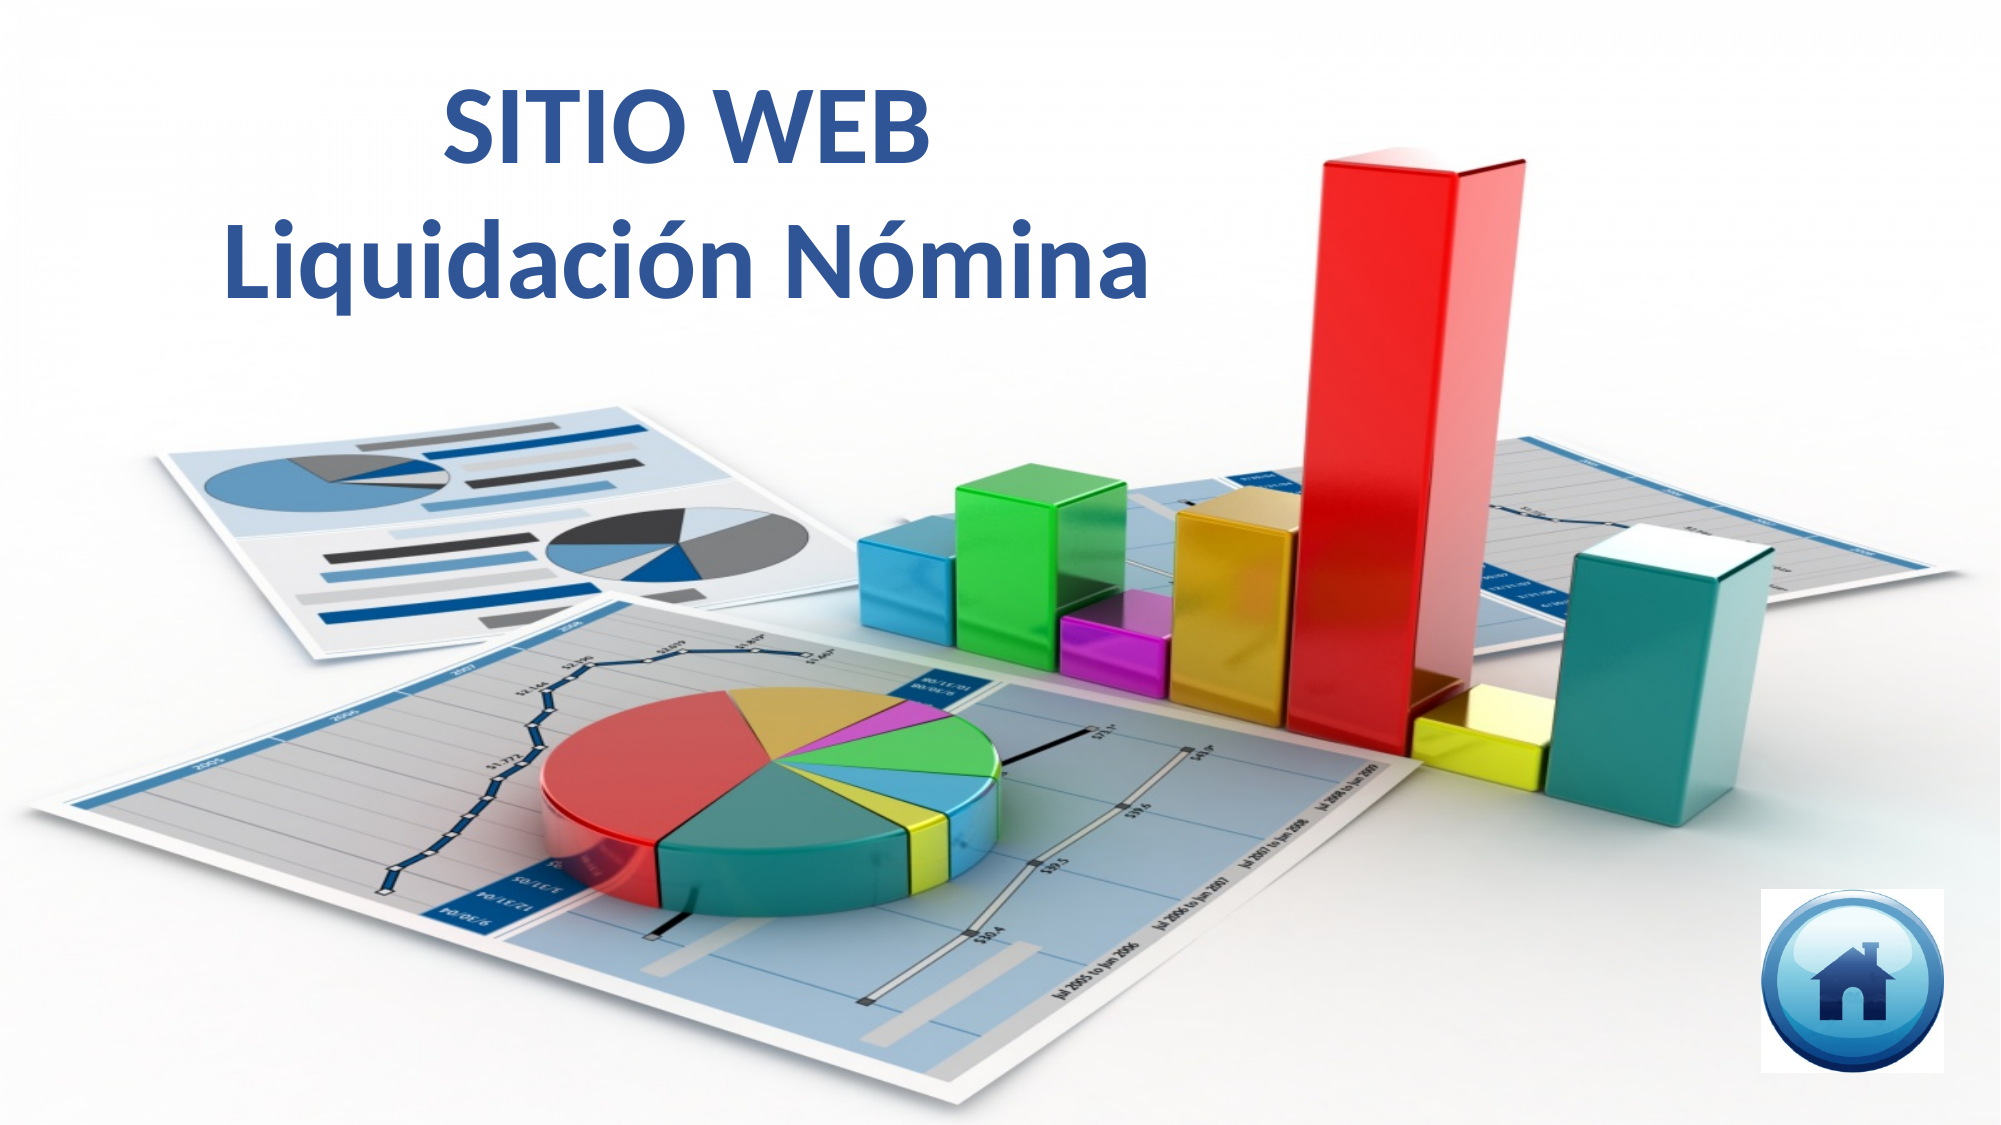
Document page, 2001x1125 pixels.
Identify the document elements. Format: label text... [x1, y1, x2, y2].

text_box SITIO WEB Liquidación Nómina [182, 43, 1194, 329]
picture [0, 0, 2001, 1125]
